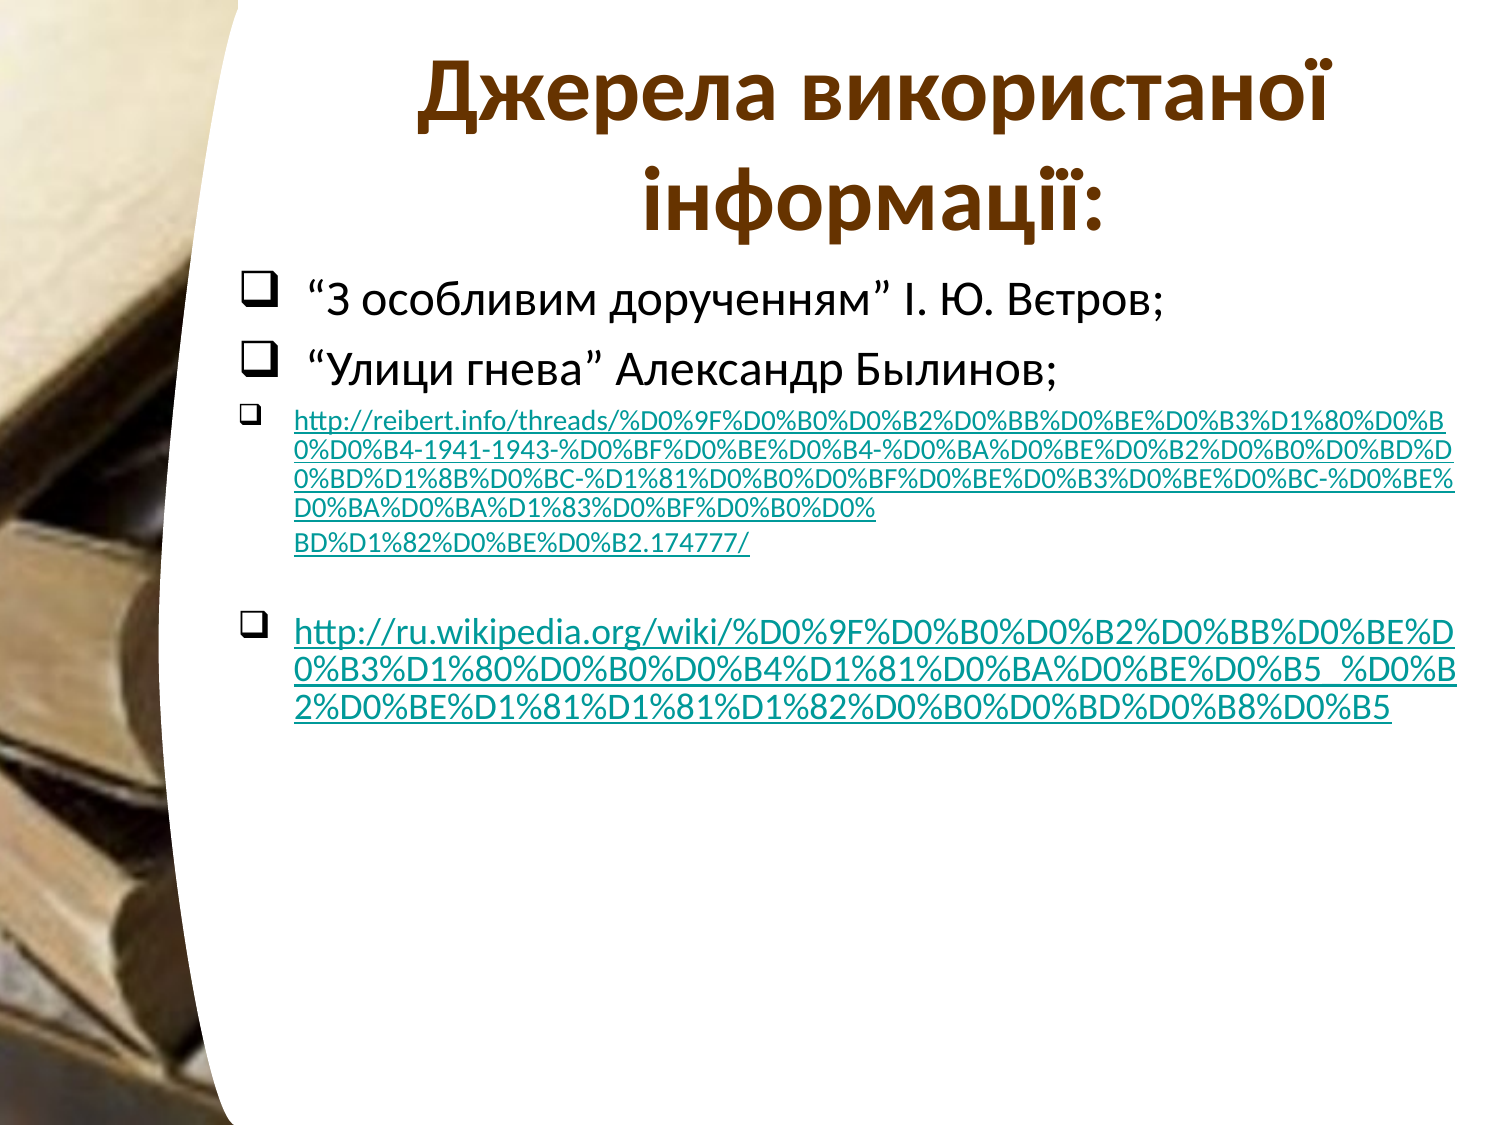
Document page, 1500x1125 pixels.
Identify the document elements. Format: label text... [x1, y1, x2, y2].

picture [0, 0, 238, 1125]
list “З особливим дорученням” І. Ю. Вєтров; “Улици гнева” Александр Былинов; http://reibert.info/threads/%D0%9F%D0%B0%D0%B2%D0%BB%D0%BE%D0%B3%D1%80%D0%B0%D0%B4-1941-1943-%D0%BF%D0%BE%D0%B4-%D0%BA%D0%BE%D0%B2%D0%B0%D0%BD%D0%BD%D1%8B%D0%BC-%D1%81%D0%B0%D0%BF%D0%BE%D0%B3%D0%BE%D0%BC-%D0%BE%D0%BA%D0%BA%D1%83%D0%BF%D0%B0%D0%BD%D1%82%D0%BE%D0%B2.174777/ http://ru.wikipedia.org/wiki/%D0%9F%D0%B0%D0%B2%D0%BB%D0%BE%D0%B3%D1%80%D0%B0%D0%B4%D1%81%D0%BA%D0%BE%D0%B5_%D0%B2%D0%BE%D1%81%D1%81%D1%82%D0%B0%D0%BD%D0%B8%D0%B5 [222, 257, 1476, 1001]
title Джерела використаної інформації: [288, 43, 1460, 234]
